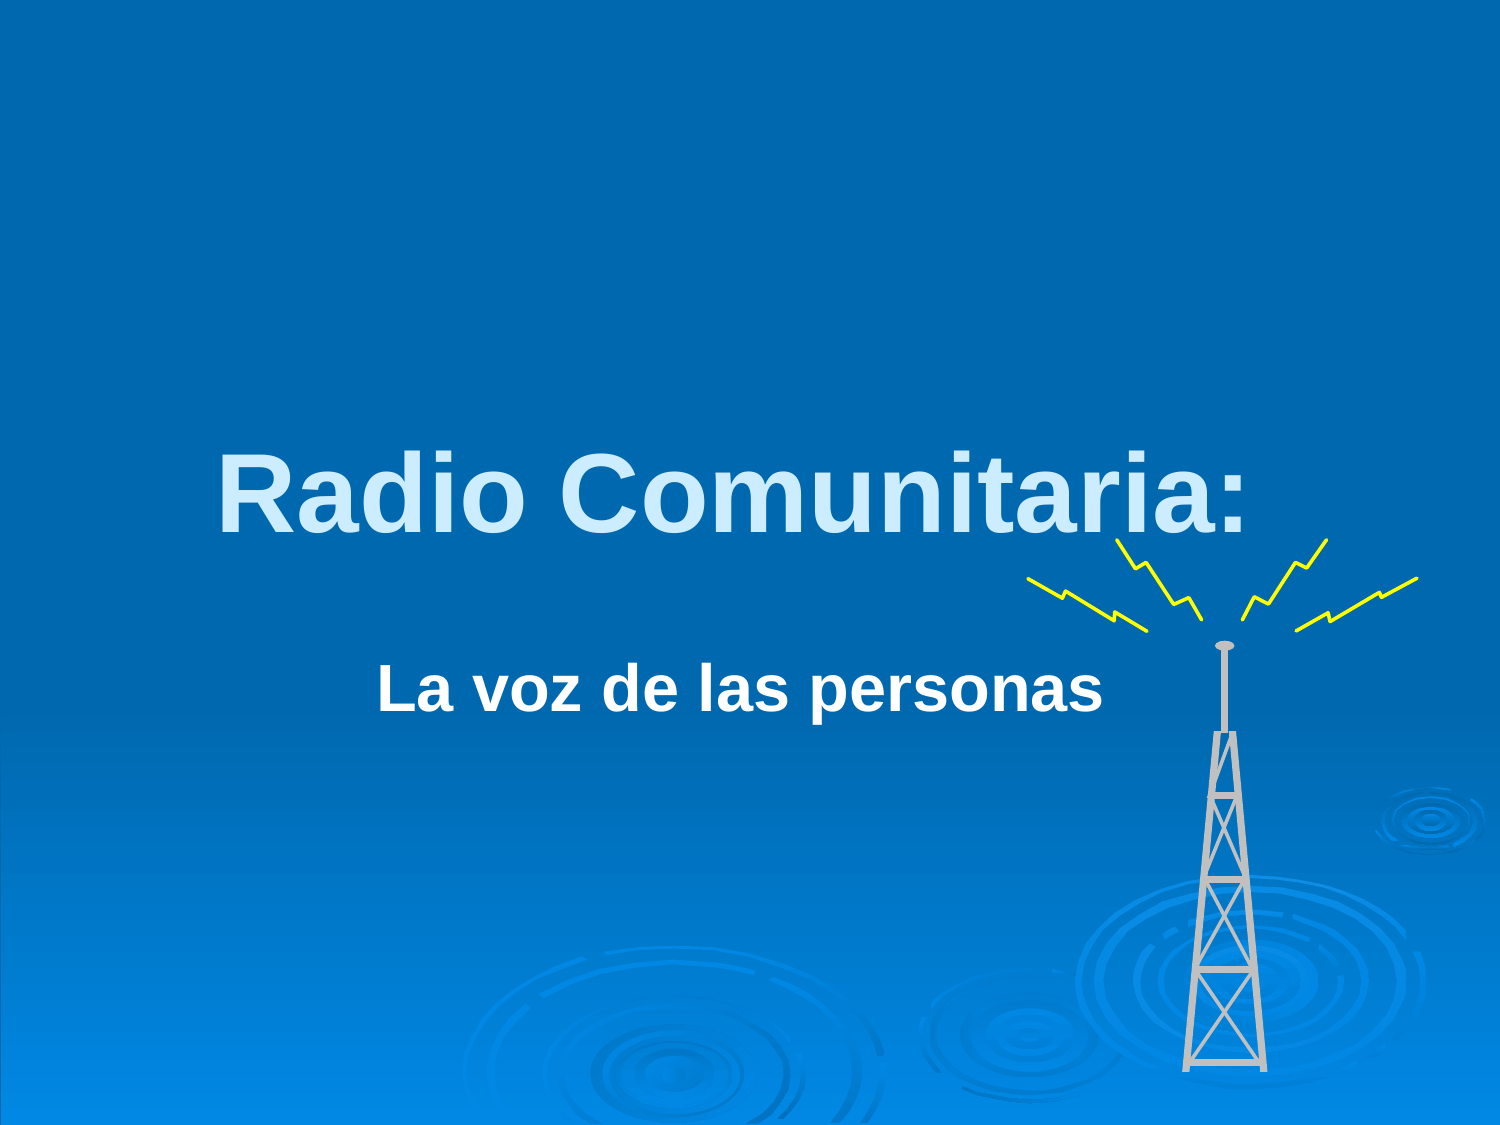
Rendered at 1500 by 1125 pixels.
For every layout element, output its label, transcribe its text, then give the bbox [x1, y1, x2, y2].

subtitle La voz de las personas [224, 637, 1019, 926]
title Radio Comunitaria: [112, 277, 1388, 563]
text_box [1024, 537, 1423, 1074]
